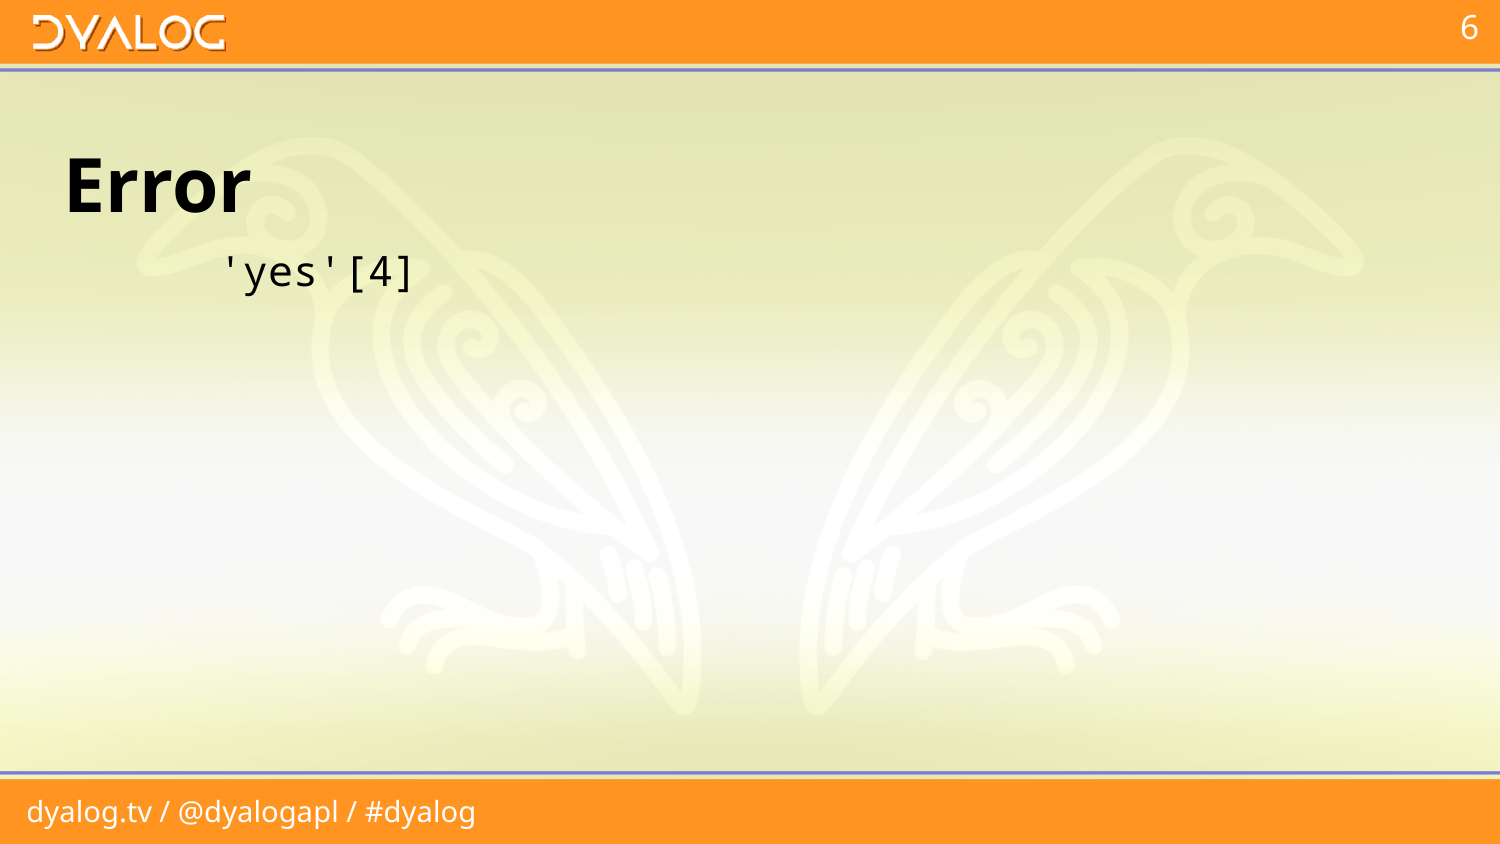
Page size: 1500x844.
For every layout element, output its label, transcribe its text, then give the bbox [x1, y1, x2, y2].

picture [0, 0, 1500, 844]
title Error [48, 133, 1421, 232]
list 'yes'[4] [53, 237, 1467, 754]
